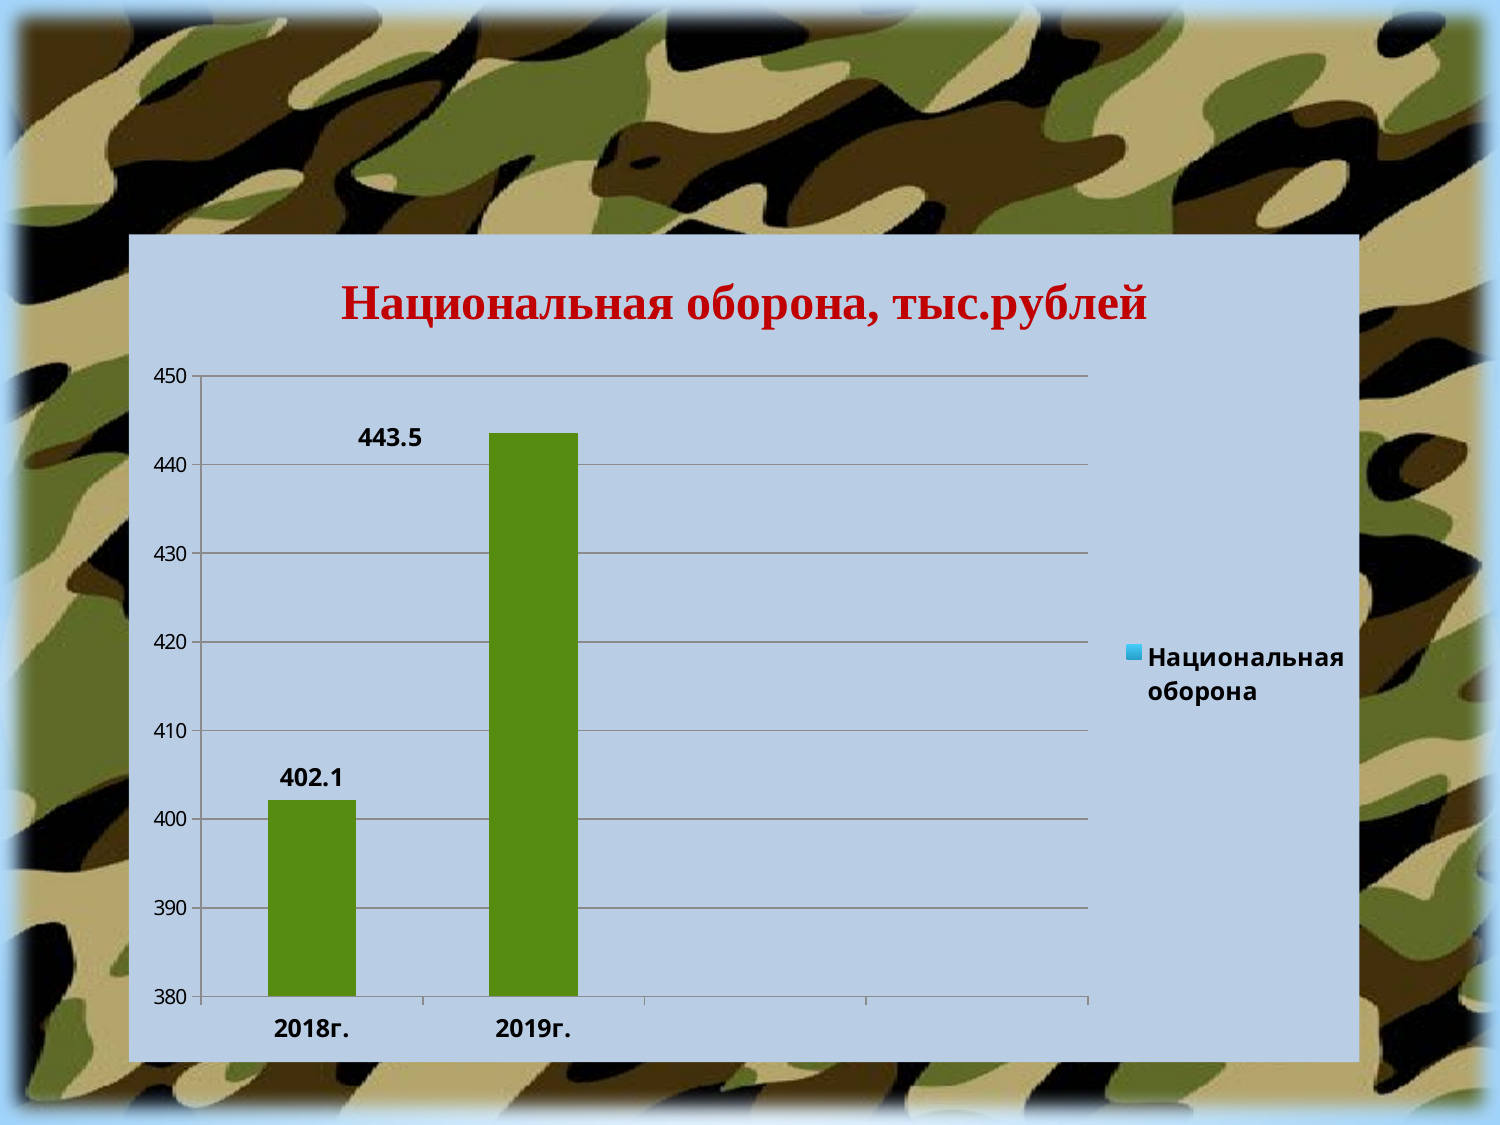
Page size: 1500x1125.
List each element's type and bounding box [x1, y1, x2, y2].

chart [128, 234, 1360, 1063]
picture [0, 0, 1500, 1125]
